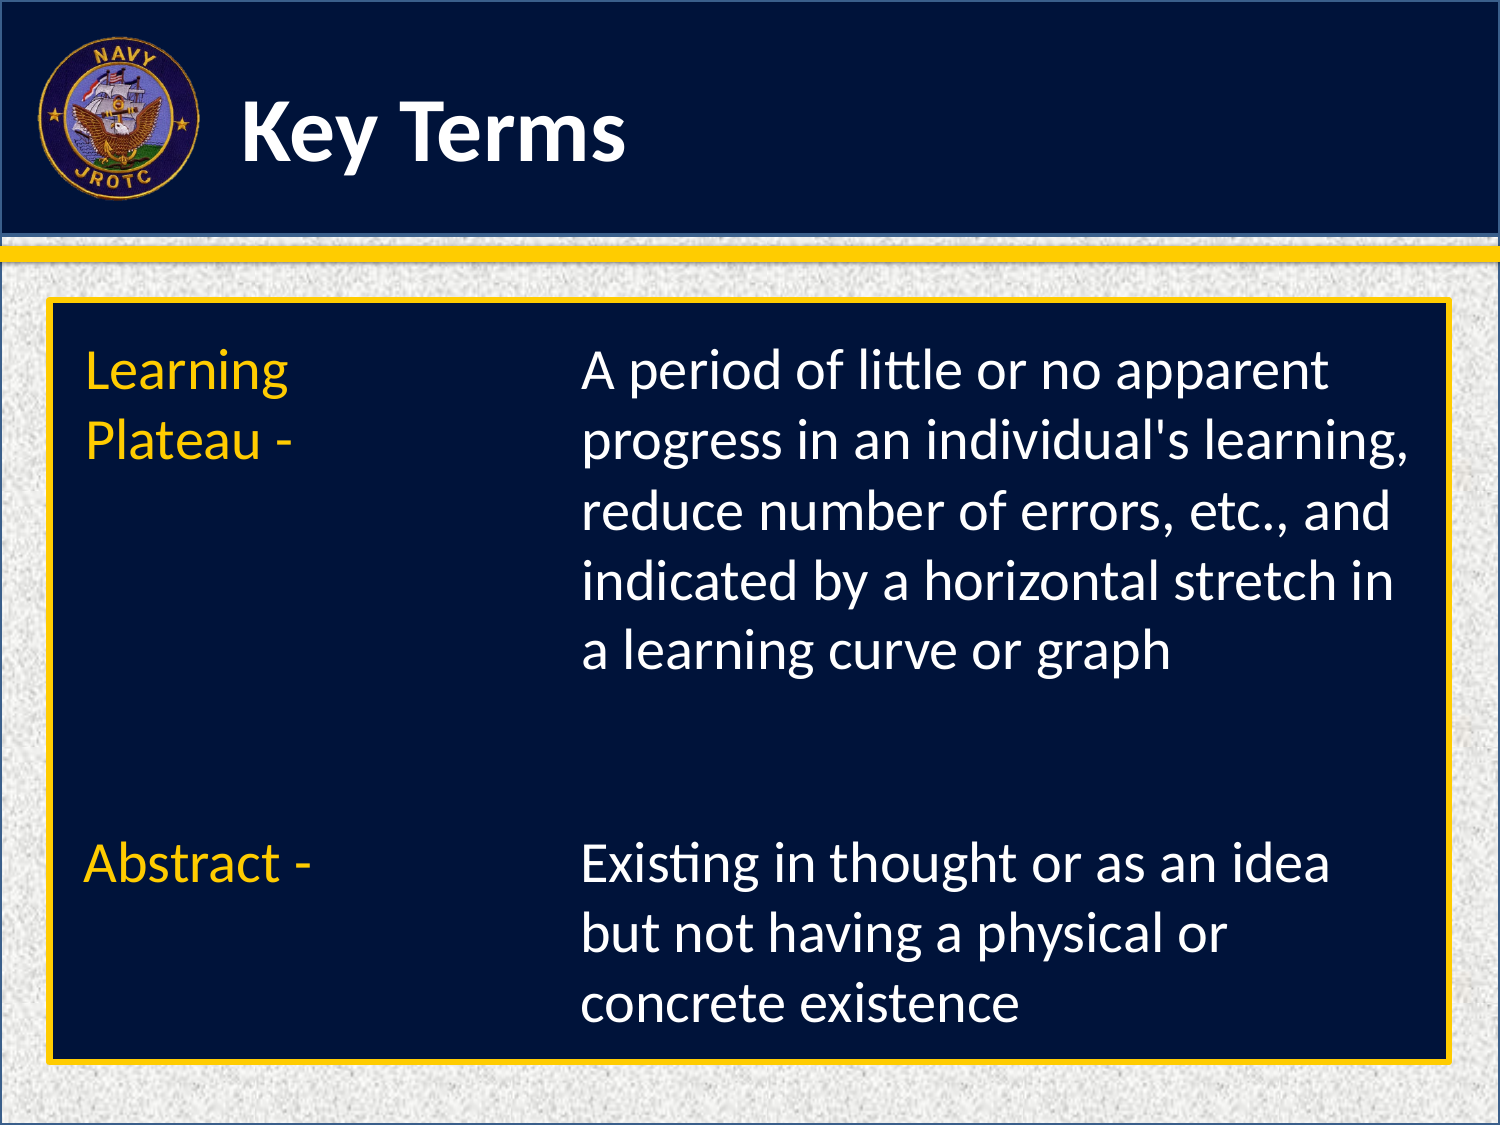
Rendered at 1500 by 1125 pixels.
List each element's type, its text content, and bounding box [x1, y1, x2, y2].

picture [2, 262, 1498, 1123]
text_box Abstract - [69, 816, 475, 902]
text_box Existing in thought or as an idea but not having a physical or concrete existence [565, 816, 1426, 1042]
text_box Learning Plateau - [70, 324, 477, 479]
picture [2, 237, 1498, 246]
picture [37, 34, 200, 201]
text_box A period of little or no apparent progress in an individual's learning, reduce number of errors, etc., and indicated by a horizontal stretch in a learning curve or graph [566, 324, 1428, 689]
